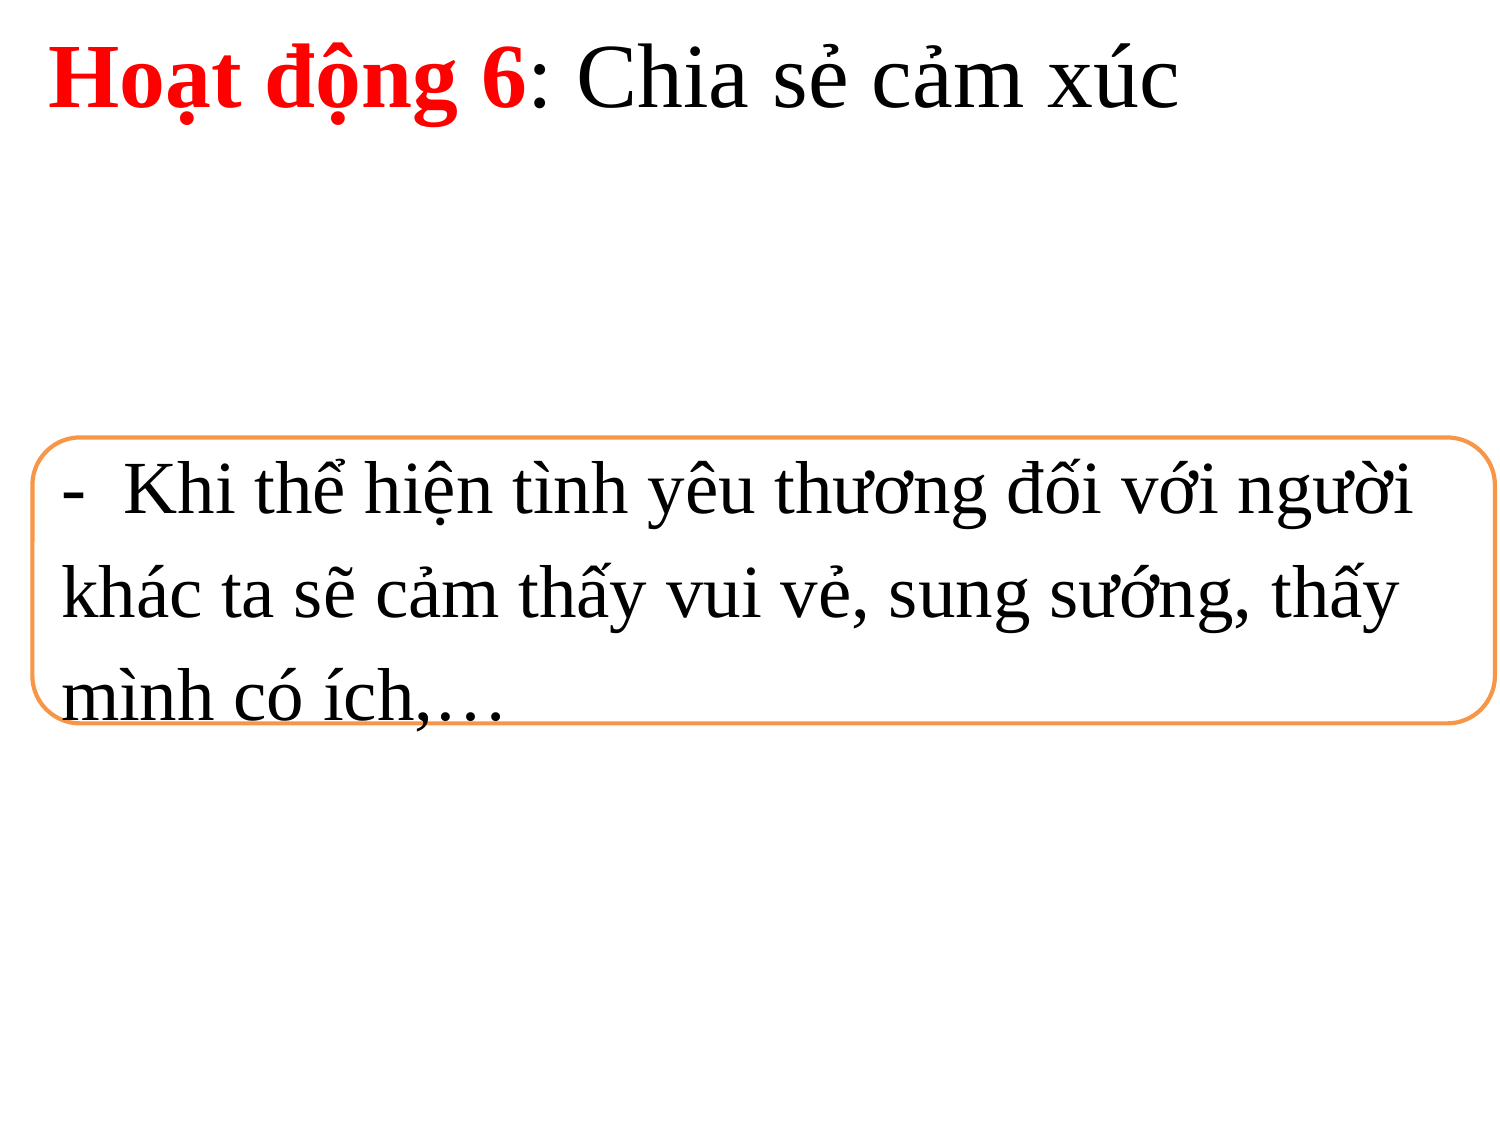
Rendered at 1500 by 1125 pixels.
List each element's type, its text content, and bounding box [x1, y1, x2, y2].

text_box - Khi thể hiện tình yêu thương đối với người khác ta sẽ cảm thấy vui vẻ, sung sướng, thấy mình có ích,… [30, 435, 1498, 726]
text_box Hoạt động 6: Chia sẻ cảm xúc [1, 4, 1227, 138]
